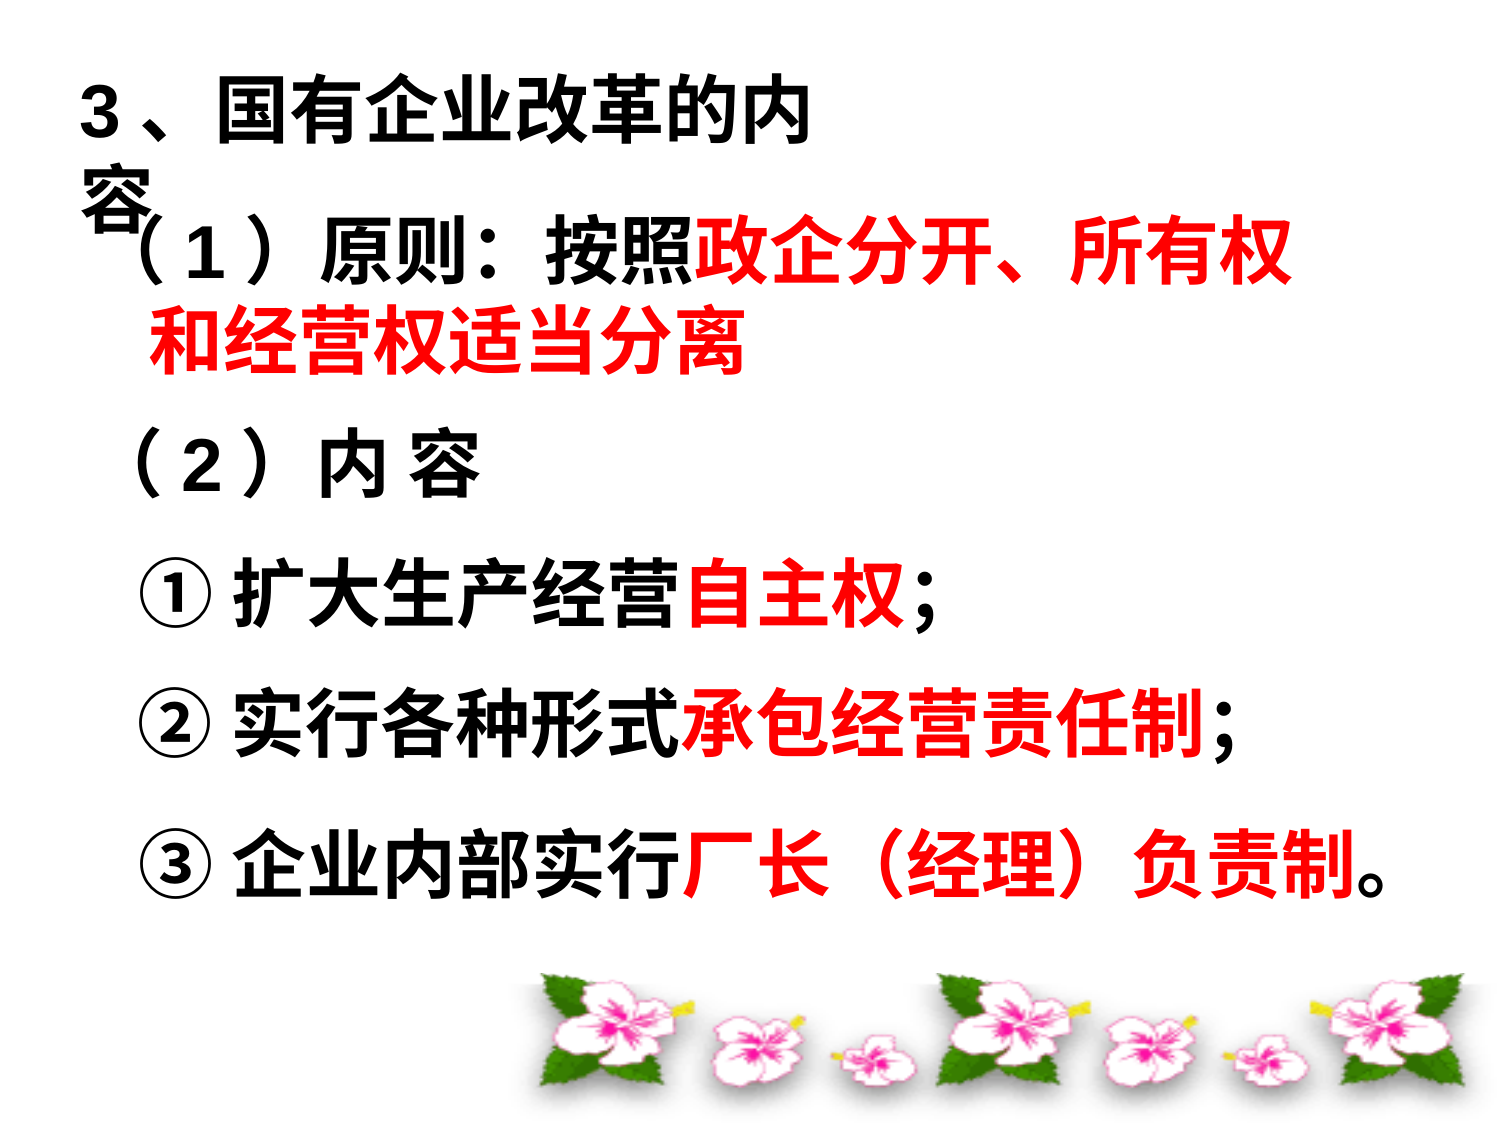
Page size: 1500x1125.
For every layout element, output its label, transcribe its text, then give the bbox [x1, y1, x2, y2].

list （1）原则：按照政企分开、所有权和经营权适当分离 [76, 196, 1341, 422]
picture [507, 973, 1500, 1125]
text_box （2）内 容 [73, 408, 498, 514]
text_box ②实行各种形式承包经营责任制； [122, 668, 1296, 774]
text_box 3、国有企业改革的内容 [64, 54, 903, 250]
text_box ①扩大生产经营自主权； [123, 538, 1400, 657]
text_box ③企业内部实行厂长（经理）负责制。 [123, 810, 1447, 916]
